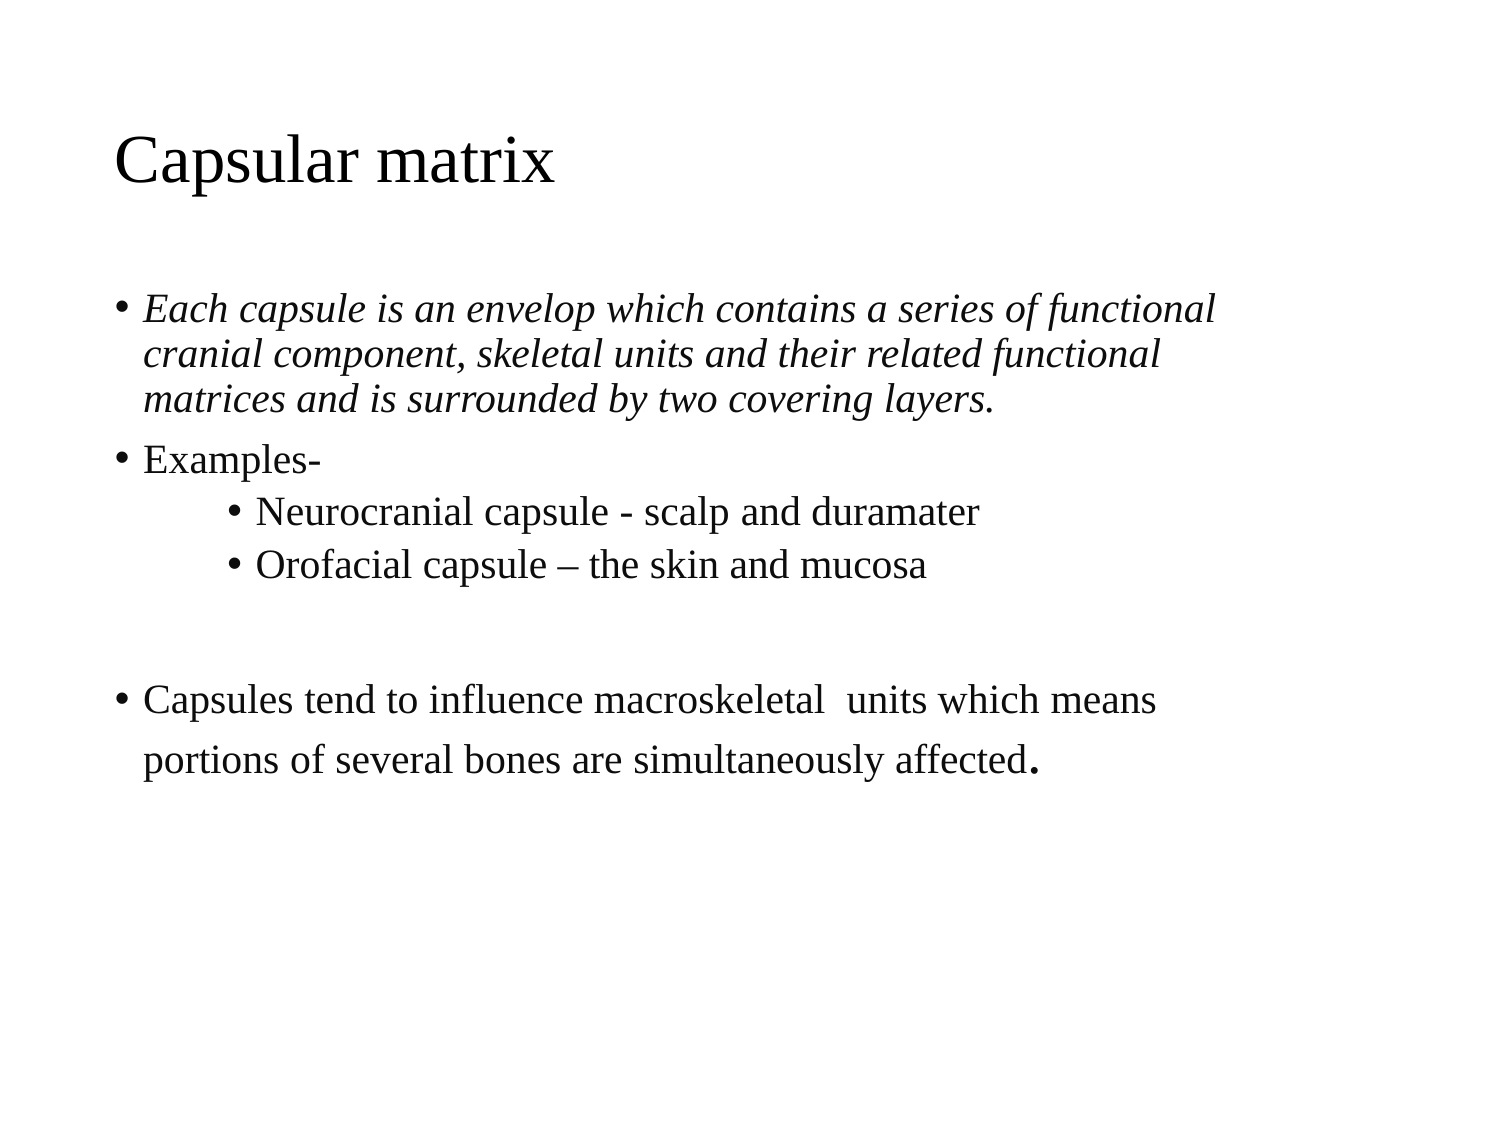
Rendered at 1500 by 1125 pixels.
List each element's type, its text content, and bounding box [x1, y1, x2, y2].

title Capsular matrix [99, 99, 1142, 220]
list Each capsule is an envelop which contains a series of functional cranial component, skeletal units and their related functional matrices and is surrounded by two covering layers. Examples- Neurocranial capsule - scalp and duramater Orofacial capsule – the skin and mucosa Capsules tend to influence macroskeletal units which means portions of several bones are simultaneously affected. [99, 278, 1235, 991]
